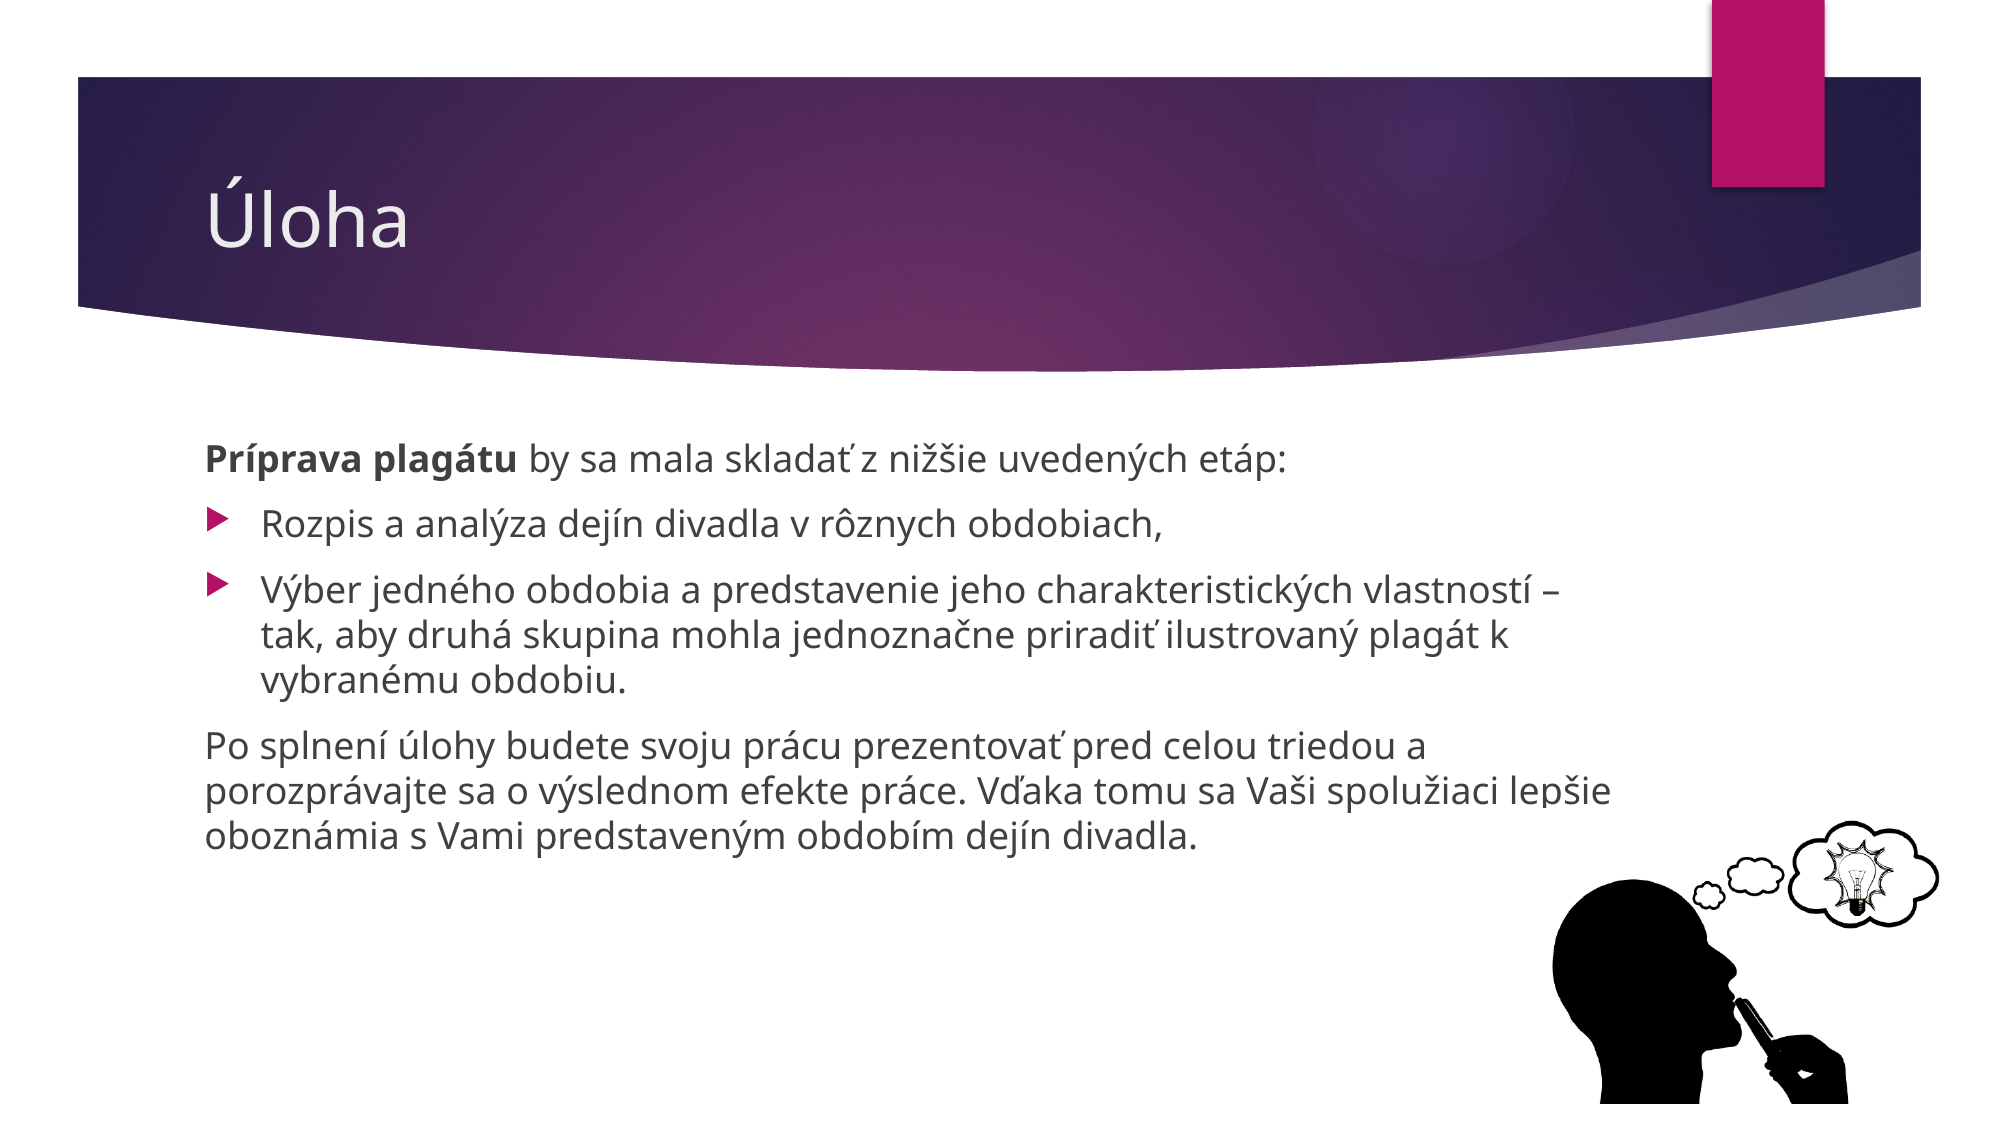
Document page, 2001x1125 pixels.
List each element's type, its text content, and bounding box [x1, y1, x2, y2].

title Úloha [189, 159, 1627, 276]
picture [1529, 807, 1949, 1104]
list Príprava plagátu by sa mala skladať z nižšie uvedených etáp: Rozpis a analýza dejín divadla v rôznych obdobiach, Výber jedného obdobia a predstavenie jeho charakteristických vlastností – tak, aby druhá skupina mohla jednoznačne priradiť ilustrovaný plagát k vybranému obdobiu. Po splnení úlohy budete svoju prácu prezentovať pred celou triedou a porozprávajte sa o výslednom efekte práce. Vďaka tomu sa Vaši spolužiaci lepšie oboznámia s Vami predstaveným obdobím dejín divadla. [189, 427, 1638, 988]
